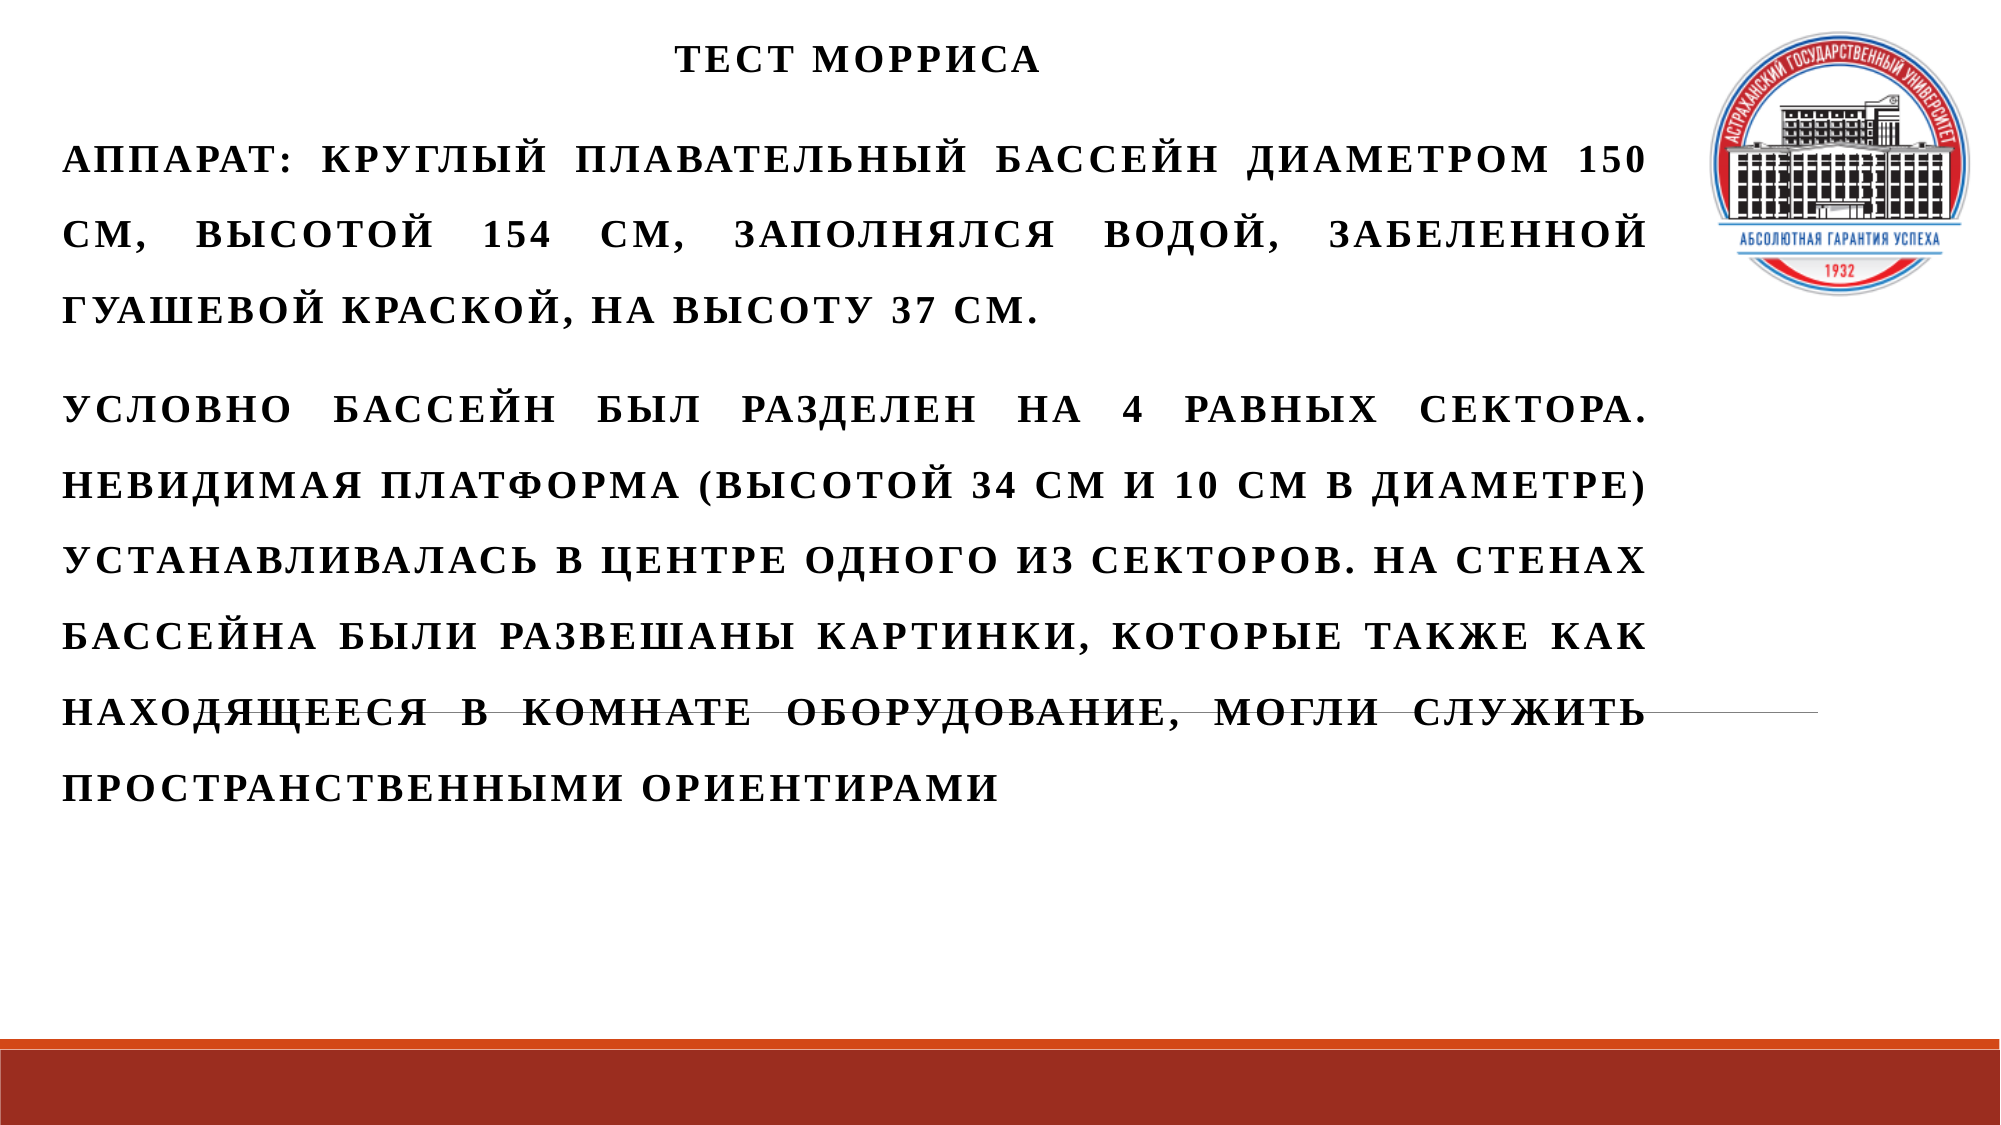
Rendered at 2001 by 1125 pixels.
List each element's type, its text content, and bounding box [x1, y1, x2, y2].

subtitle Тест Морриса Аппарат: круглый плавательный бассейн диаметром 150 см, высотой 154 см, заполнялся водой, забеленной гуашевой краской, На высоту 37 см. Условно бассейн был разделен на 4 равных сектора. Невидимая платформа (высотой 34 см и 10 см в диаметре) устанавливалась в центре одного из секторов. На стенах бассейна были развешаны картинки, которые также как находящееся в комнате оборудование, могли служить пространственными ориентирами [47, 31, 1668, 834]
picture [1708, 30, 1974, 297]
